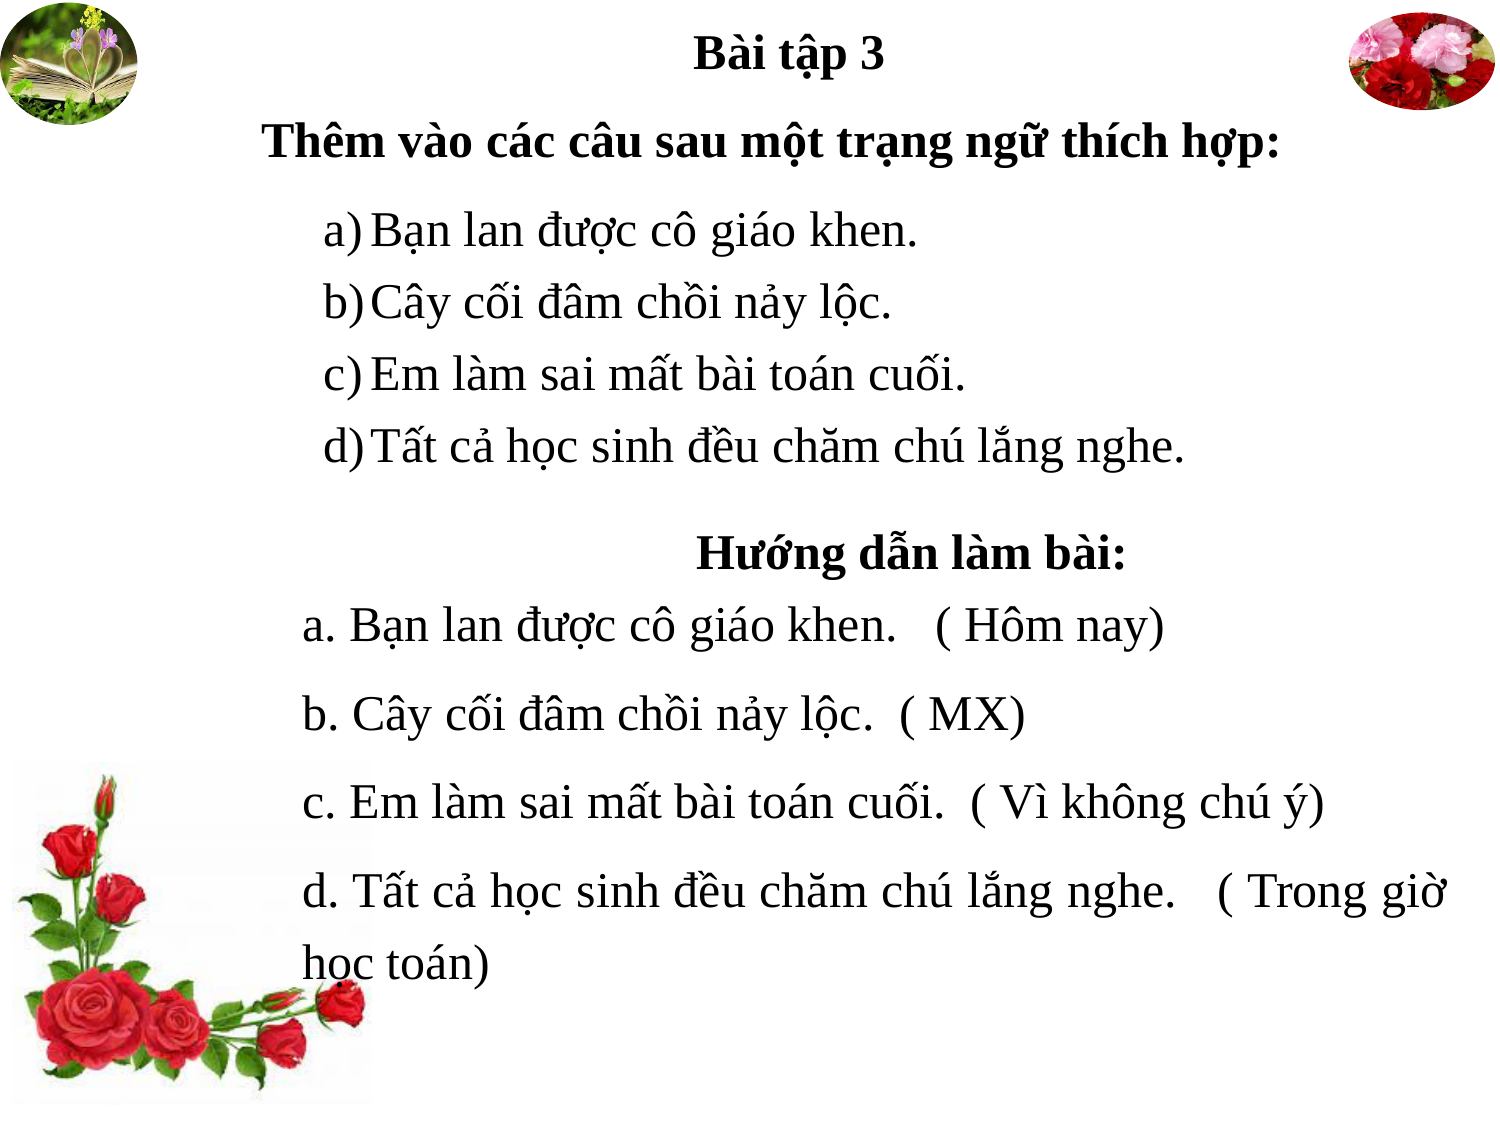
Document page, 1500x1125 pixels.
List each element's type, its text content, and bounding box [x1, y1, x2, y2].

text_box Hướng dẫn làm bài: a. Bạn lan được cô giáo khen. ( Hôm nay) b. Cây cối đâm chồi nảy lộc. ( MX) c. Em làm sai mất bài toán cuối. ( Vì không chú ý) d. Tất cả học sinh đều chăm chú lắng nghe. ( Trong giờ học toán) [287, 500, 1463, 997]
picture [1348, 12, 1496, 111]
picture [12, 762, 372, 1105]
text_box Bài tập 3 Thêm vào các câu sau một trạng ngữ thích hợp: Bạn lan được cô giáo khen. Cây cối đâm chồi nảy lộc. Em làm sai mất bài toán cuối. Tất cả học sinh đều chăm chú lắng nghe. [234, 0, 1346, 480]
picture [0, 2, 138, 125]
